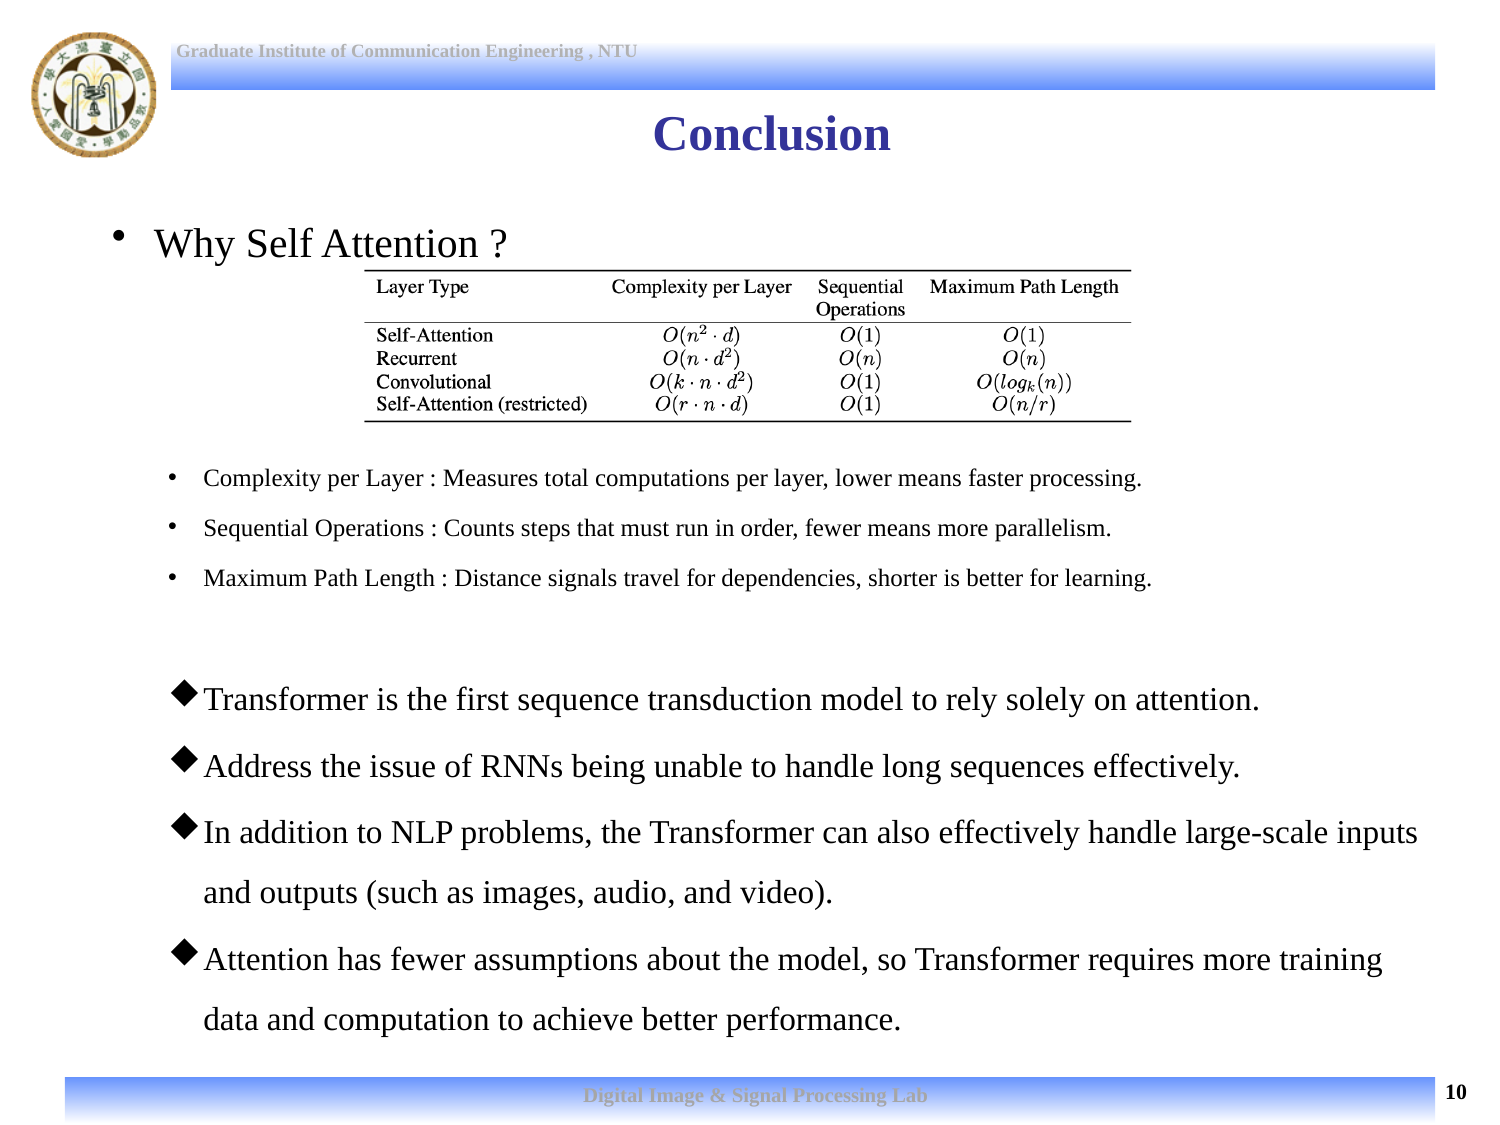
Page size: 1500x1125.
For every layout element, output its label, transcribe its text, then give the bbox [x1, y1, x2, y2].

text_box Digital Image & Signal Processing Lab [568, 1073, 943, 1114]
picture [357, 264, 1143, 429]
slide_number 10 [1132, 1070, 1483, 1115]
list Why Self Attention ? Complexity per Layer : Measures total computations per layer, lower means faster processing. Sequential Operations : Counts steps that must run in order, fewer means more parallelism. Maximum Path Length : Distance signals travel for dependencies, shorter is better for learning. Transformer is the first sequence transduction model to rely solely on attention. Address the issue of RNNs being unable to handle long sequences effectively. In addition to NLP problems, the Transformer can also effectively handle large-scale inputs and outputs (such as images, audio, and video). Attention has fewer assumptions about the model, so Transformer requires more training data and computation to achieve better performance. [96, 182, 1447, 1046]
title Conclusion [96, 78, 1447, 182]
picture [29, 30, 160, 160]
